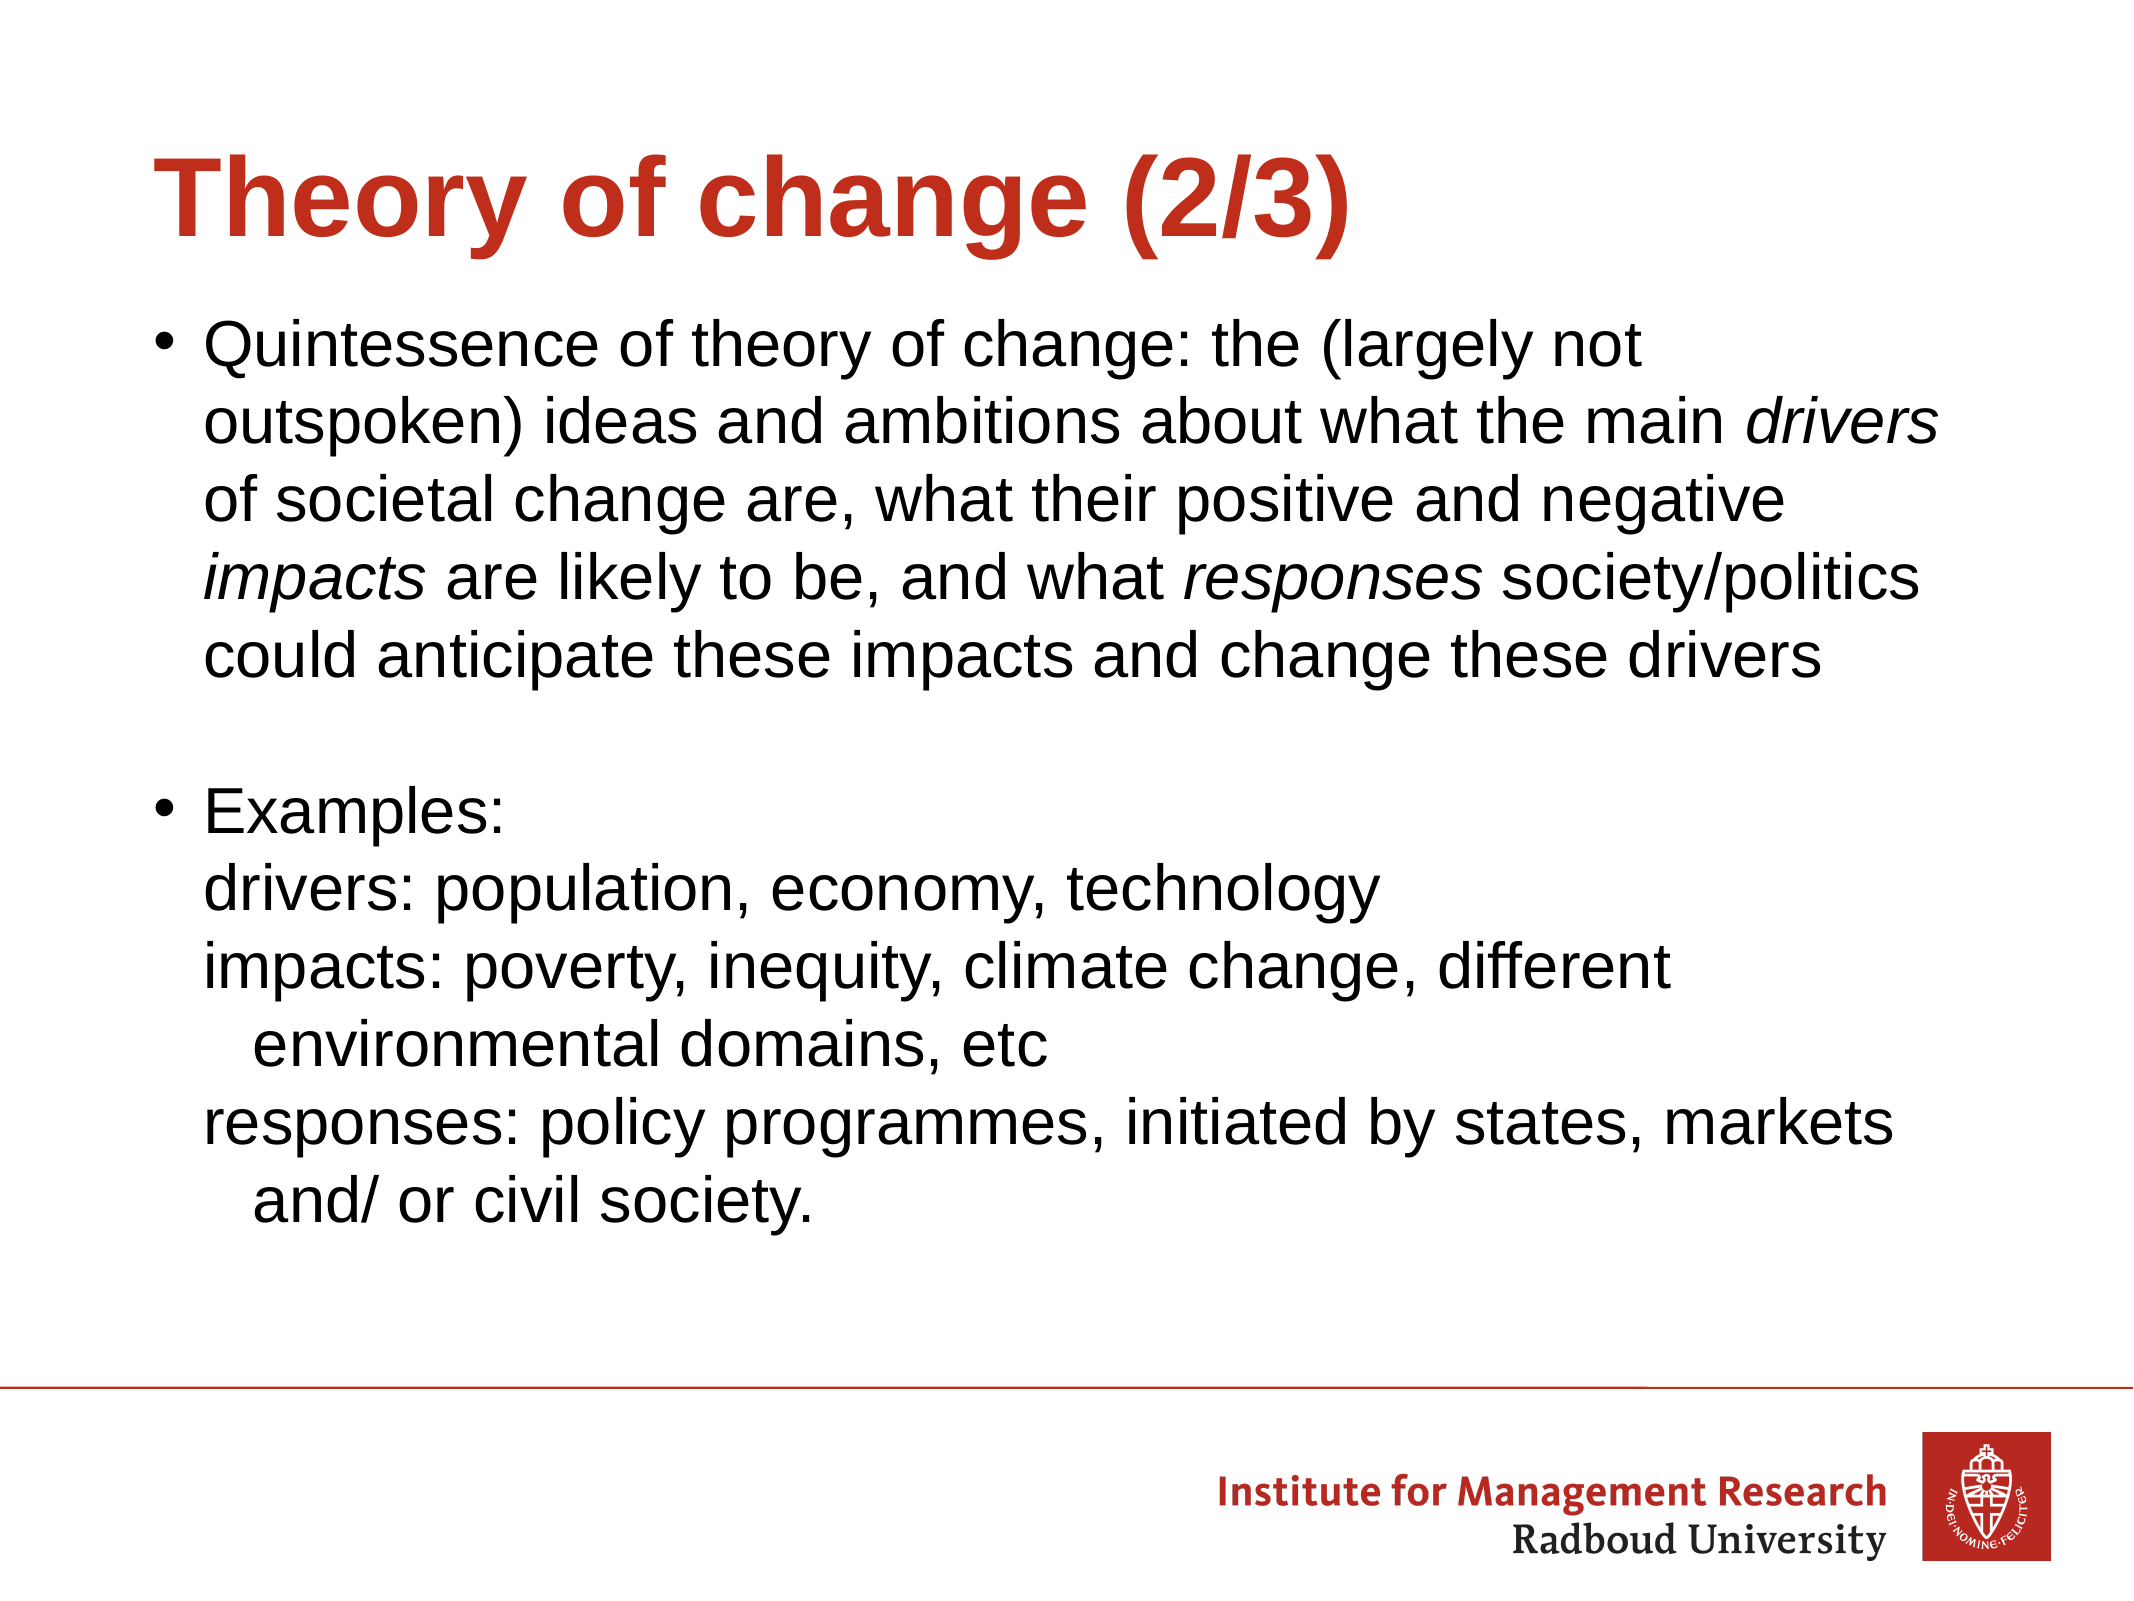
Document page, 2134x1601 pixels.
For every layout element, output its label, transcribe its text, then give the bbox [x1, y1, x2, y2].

picture [1195, 1426, 2051, 1561]
list Quintessence of theory of change: the (largely not outspoken) ideas and ambitions about what the main drivers of societal change are, what their positive and negative impacts are likely to be, and what responses society/politics could anticipate these impacts and change these drivers Examples: drivers: population, economy, technology impacts: poverty, inequity, climate change, different environmental domains, etc responses: policy programmes, initiated by states, markets and/ or civil society. [147, 295, 1979, 1300]
title Theory of change (2/3) [147, 117, 1979, 295]
